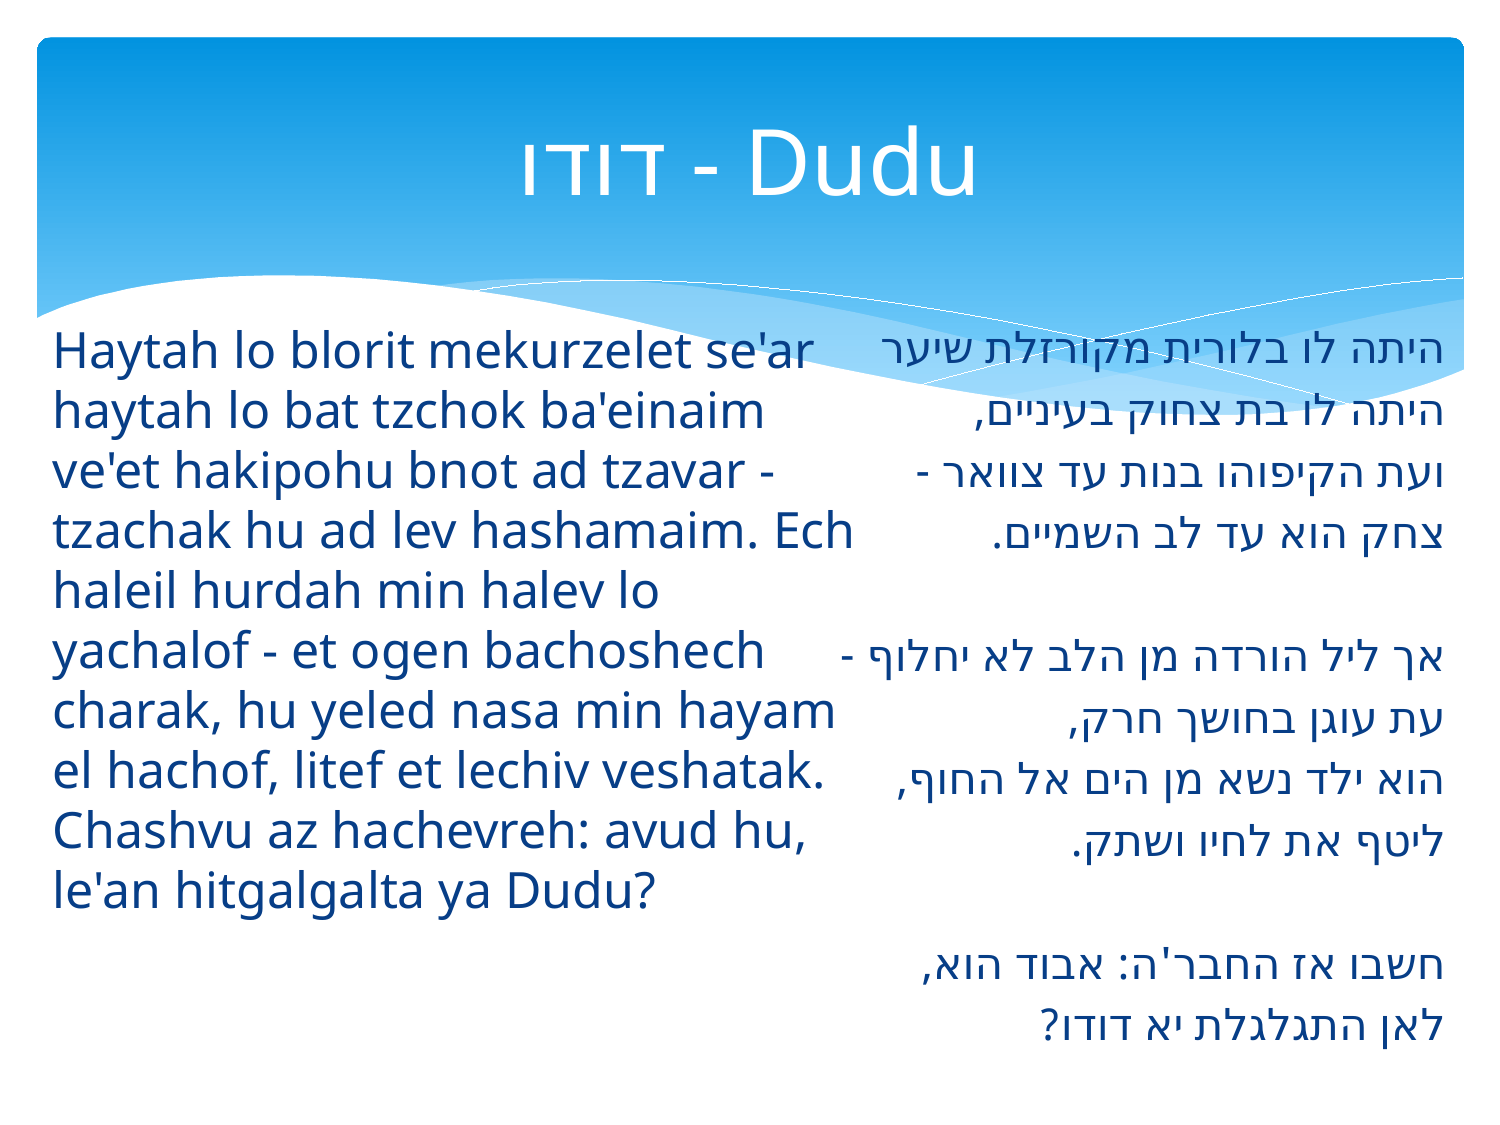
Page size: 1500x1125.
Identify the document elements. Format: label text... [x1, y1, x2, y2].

list Haytah lo blorit mekurzelet se'ar haytah lo bat tzchok ba'einaim ve'et hakipohu bnot ad tzavar - tzachak hu ad lev hashamaim. Ech haleil hurdah min halev lo yachalof - et ogen bachoshech charak, hu yeled nasa min hayam el hachof, litef et lechiv veshatak. Chashvu az hachevreh: avud hu, le'an hitgalgalta ya Dudu? [37, 310, 877, 1125]
title דודו - Dudu [75, 55, 1425, 261]
list היתה לו בלורית מקורזלת שיער היתה לו בת צחוק בעיניים, ועת הקיפוהו בנות עד צוואר - צחק הוא עד לב השמיים. אך ליל הורדה מן הלב לא יחלוף - עת עוגן בחושך חרק, הוא ילד נשא מן הים אל החוף, ליטף את לחיו ושתק. חשבו אז החבר'ה: אבוד הוא, לאן התגלגלת יא דודו? [761, 312, 1462, 1062]
